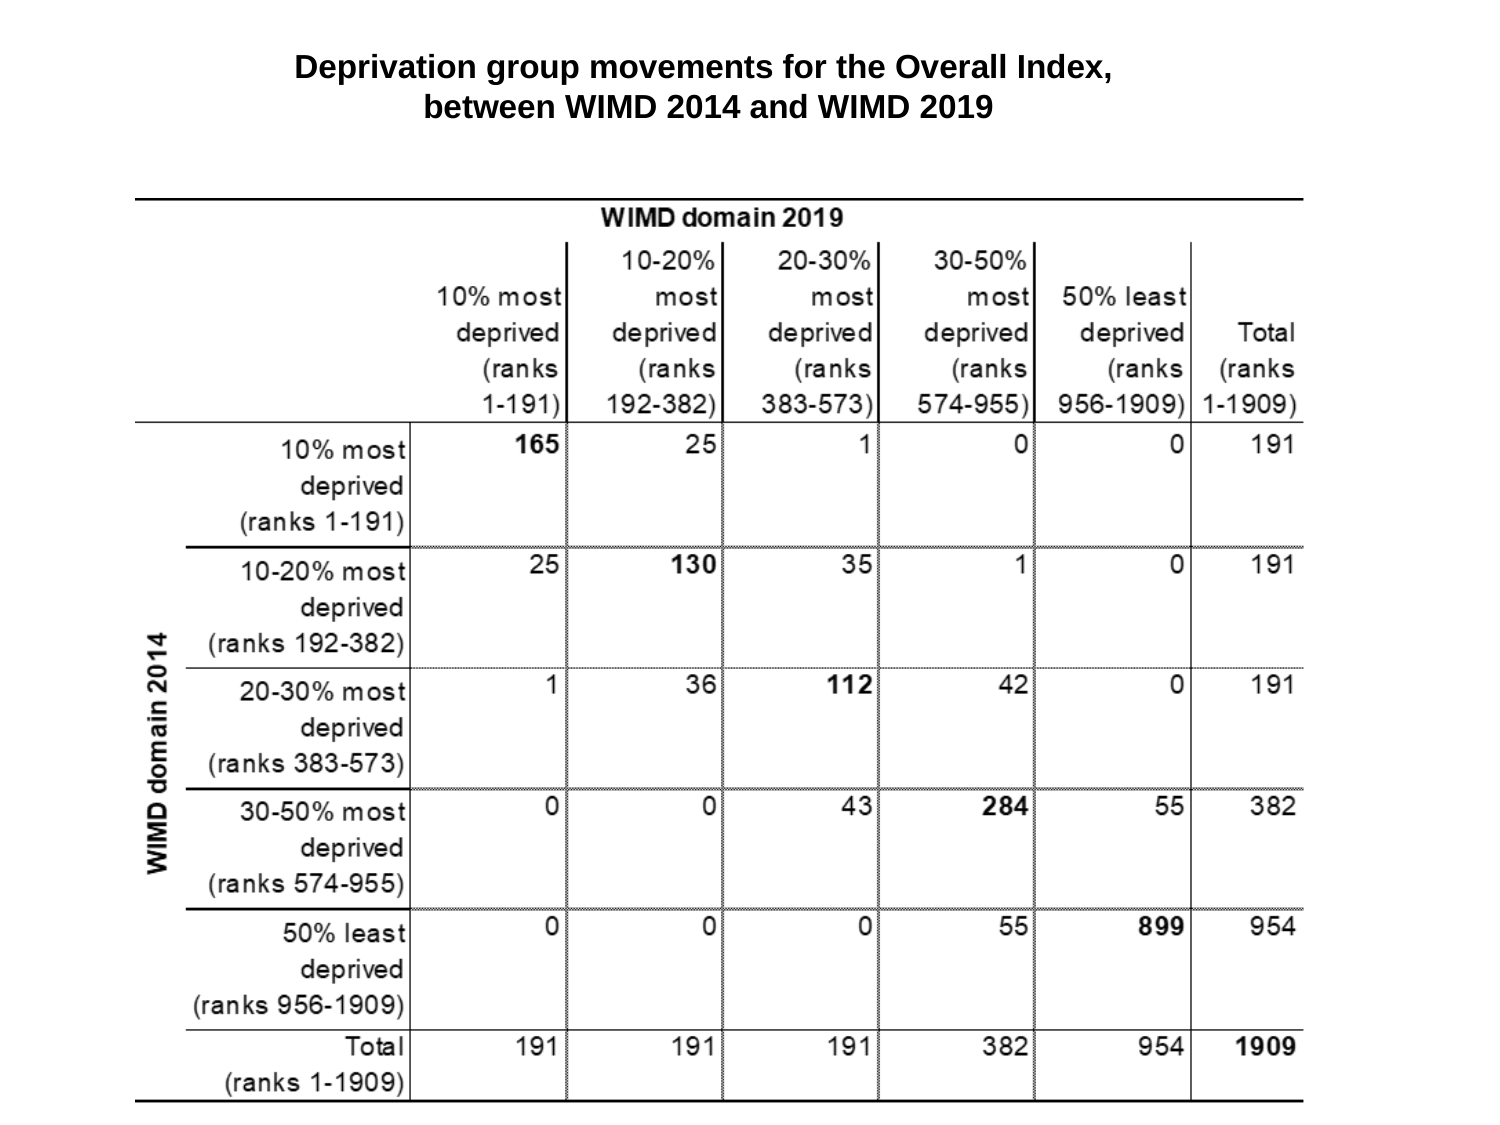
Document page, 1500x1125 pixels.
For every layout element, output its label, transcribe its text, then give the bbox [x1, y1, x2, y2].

picture [134, 198, 1305, 1105]
text_box Deprivation group movements for the Overall Index, between WIMD 2014 and WIMD 2019 [112, 37, 1305, 132]
